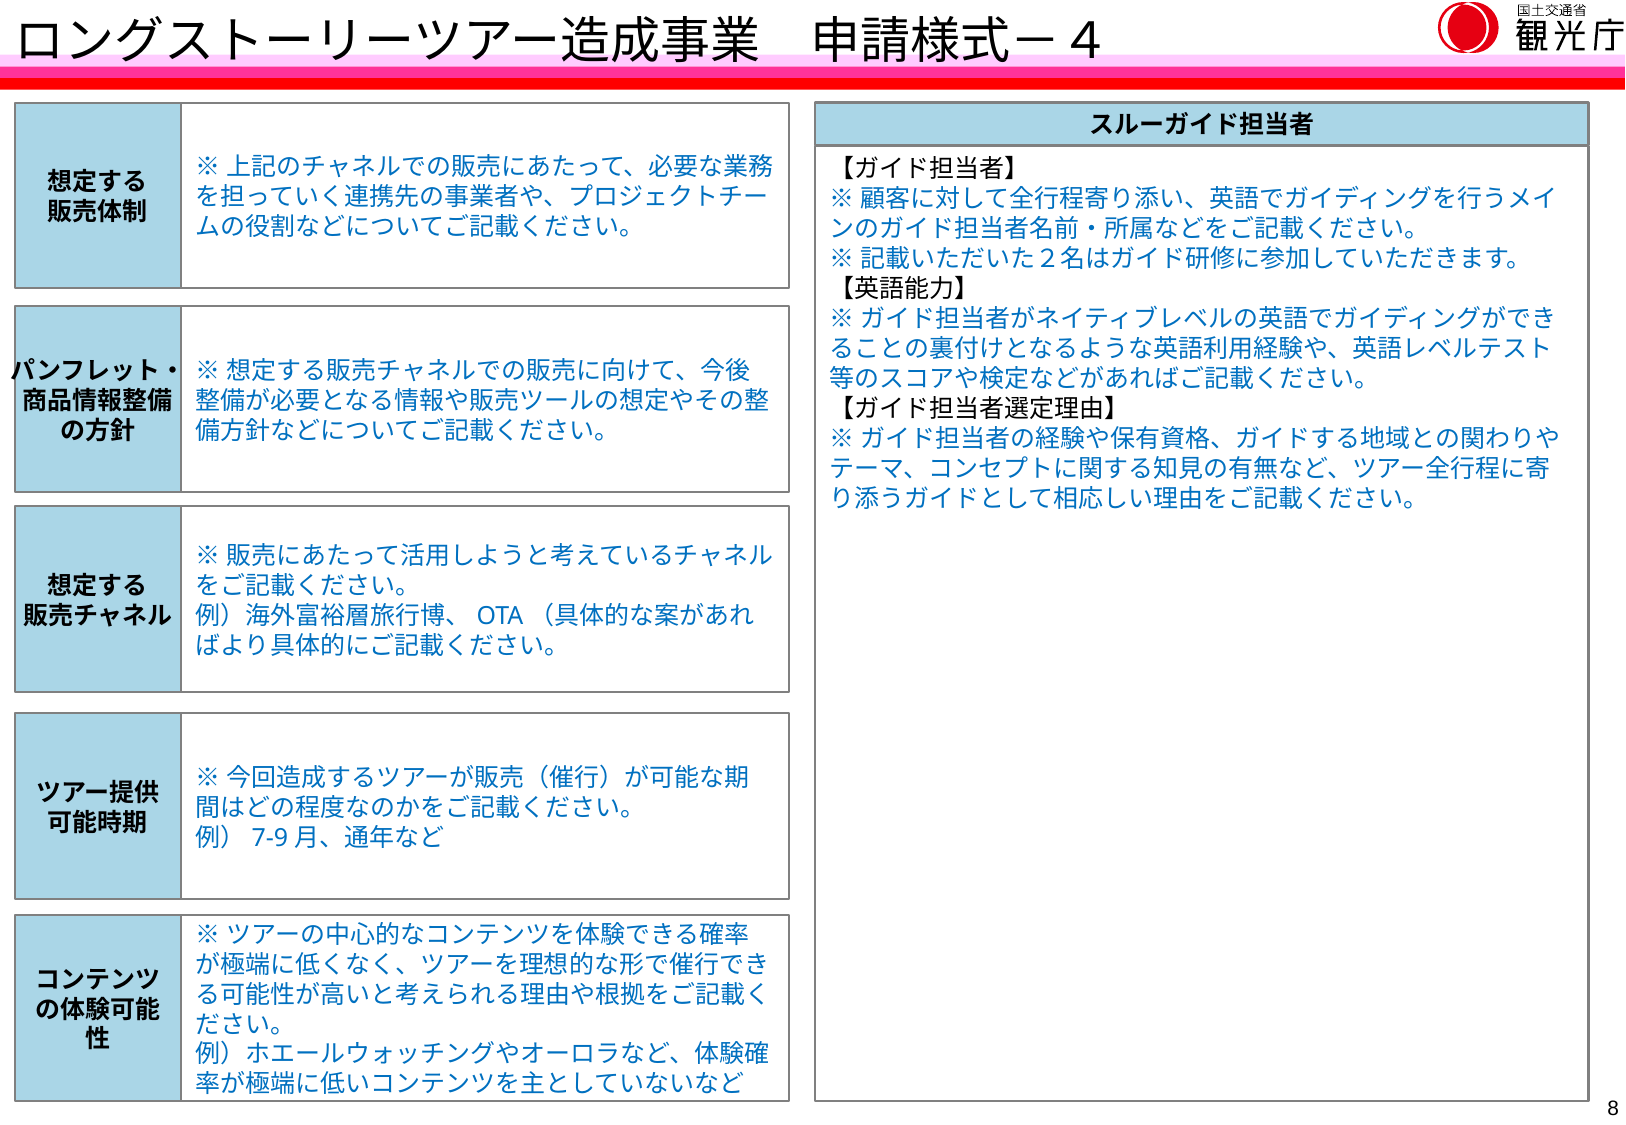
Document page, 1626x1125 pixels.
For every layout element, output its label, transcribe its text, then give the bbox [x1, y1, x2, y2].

text_box ※販売にあたって活用しようと考えているチャネルをご記載ください。 例）海外富裕層旅行博、OTA（具体的な案があればより具体的にご記載ください。 [180, 506, 789, 693]
text_box コンテンツの体験可能性 [15, 915, 180, 1101]
text_box ※想定する販売チャネルでの販売に向けて、今後整備が必要となる情報や販売ツールの想定やその整備方針などについてご記載ください。 [180, 306, 789, 493]
text_box 【ガイド担当者】 ※顧客に対して全行程寄り添い、英語でガイディングを行うメインのガイド担当者名前・所属などをご記載ください。 ※記載いただいた２名はガイド研修に参加していただきます。 【英語能力】 ※ガイド担当者がネイティブレベルの英語でガイディングができることの裏付けとなるような英語利用経験や、英語レベルテスト等のスコアや検定などがあればご記載ください。 【ガイド担当者選定理由】 ※ガイド担当者の経験や保有資格、ガイドする地域との関わりやテーマ、コンセプトに関する知見の有無など、ツアー全行程に寄り添うガイドとして相応しい理由をご記載ください。 [814, 146, 1589, 1101]
text_box ※今回造成するツアーが販売（催行）が可能な期間はどの程度なのかをご記載ください。 例）7-9月、通年など [180, 713, 789, 900]
text_box パンフレット・ 商品情報整備 の方針 [15, 306, 180, 493]
text_box ※上記のチャネルでの販売にあたって、必要な業務を担っていく連携先の事業者や、プロジェクトチームの役割などについてご記載ください。 [180, 102, 789, 289]
text_box 想定する 販売チャネル [15, 506, 180, 692]
text_box ツアー提供 可能時期 [15, 713, 180, 900]
text_box ※ツアーの中心的なコンテンツを体験できる確率が極端に低くなく、ツアーを理想的な形で催行できる可能性が高いと考えられる理由や根拠をご記載ください。 例）ホエールウォッチングやオーロラなど、体験確率が極端に低いコンテンツを主としていないなど [180, 915, 789, 1101]
text_box 想定する 販売体制 [15, 102, 180, 289]
text_box スルーガイド担当者 [814, 102, 1589, 146]
slide_number 7 [1588, 1089, 1625, 1125]
text_box ロングストーリーツアー造成事業 申請様式－４ [0, 10, 1498, 66]
